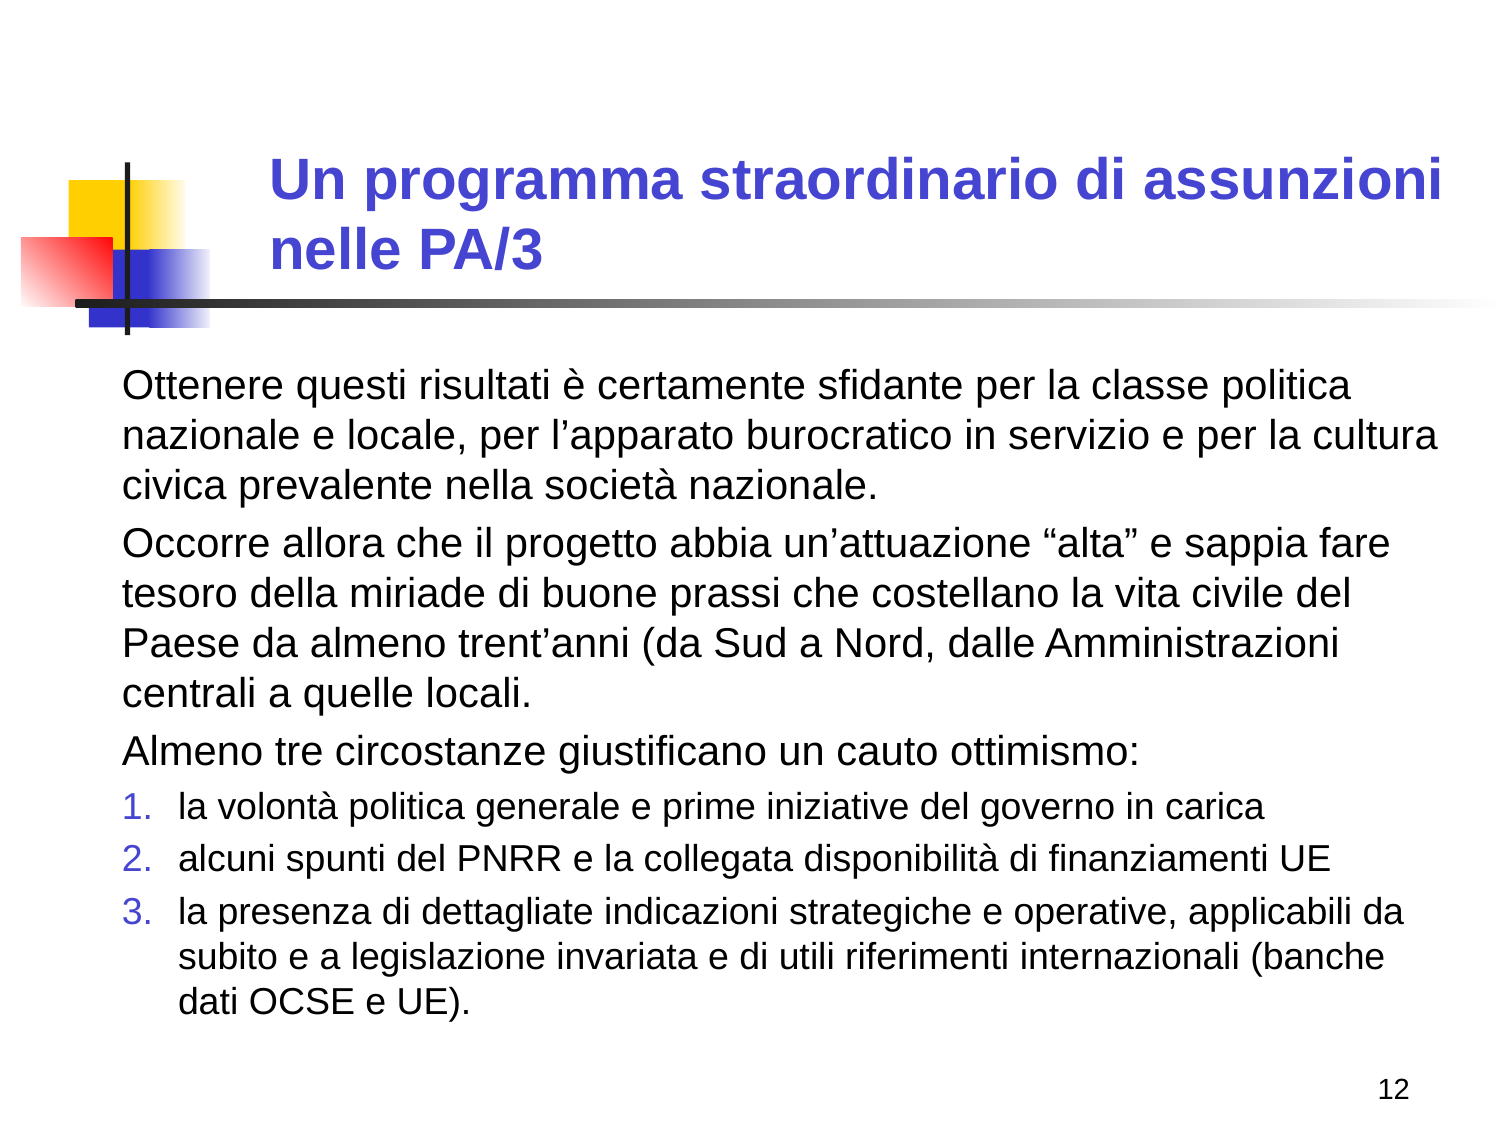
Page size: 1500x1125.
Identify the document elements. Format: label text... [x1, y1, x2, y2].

list Ottenere questi risultati è certamente sfidante per la classe politica nazionale e locale, per l’apparato burocratico in servizio e per la cultura civica prevalente nella società nazionale. Occorre allora che il progetto abbia un’attuazione “alta” e sappia fare tesoro della miriade di buone prassi che costellano la vita civile del Paese da almeno trent’anni (da Sud a Nord, dalle Amministrazioni centrali a quelle locali. Almeno tre circostanze giustificano un cauto ottimismo: la volontà politica generale e prime iniziative del governo in carica alcuni spunti del PNRR e la collegata disponibilità di finanziamenti UE la presenza di dettagliate indicazioni strategiche e operative, applicabili da subito e a legislazione invariata e di utili riferimenti internazionali (banche dati OCSE e UE). [41, 349, 1468, 1038]
slide_number 11 [1112, 1037, 1426, 1113]
title Un programma straordinario di assunzioni nelle PA/3 [188, 66, 1468, 289]
